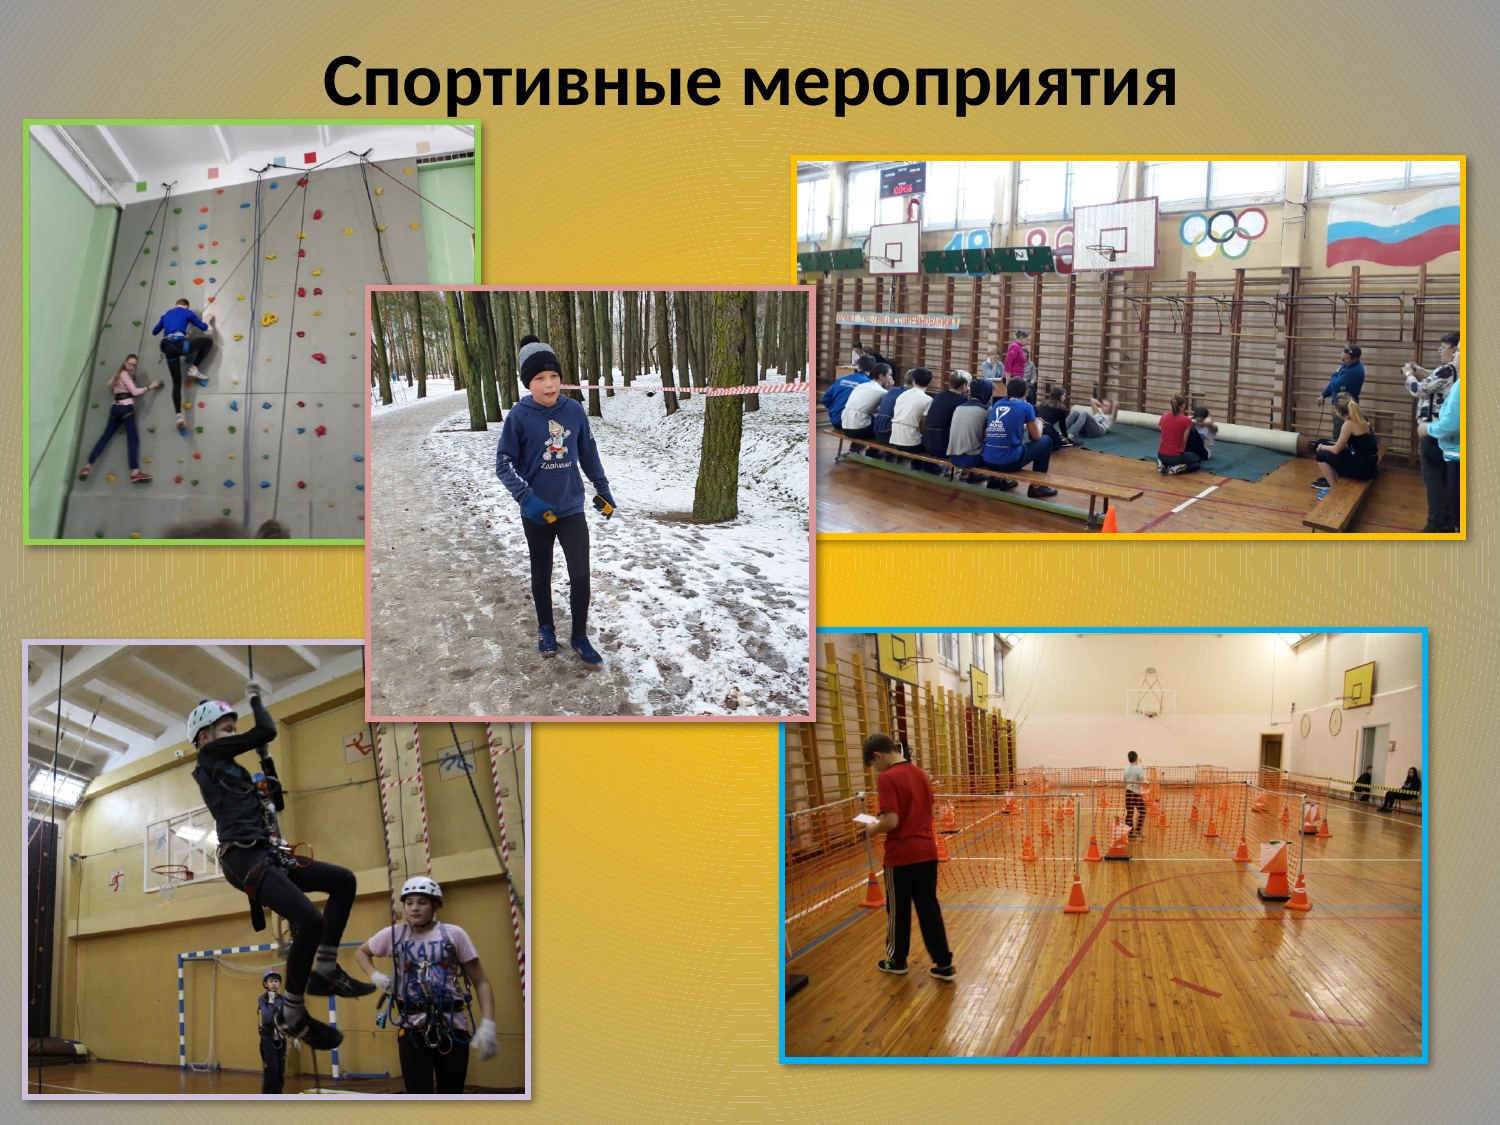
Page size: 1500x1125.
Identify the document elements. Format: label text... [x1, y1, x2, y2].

picture [27, 290, 1421, 1095]
title Спортивные мероприятия [76, 0, 1427, 152]
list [29, 125, 476, 540]
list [796, 160, 1460, 534]
